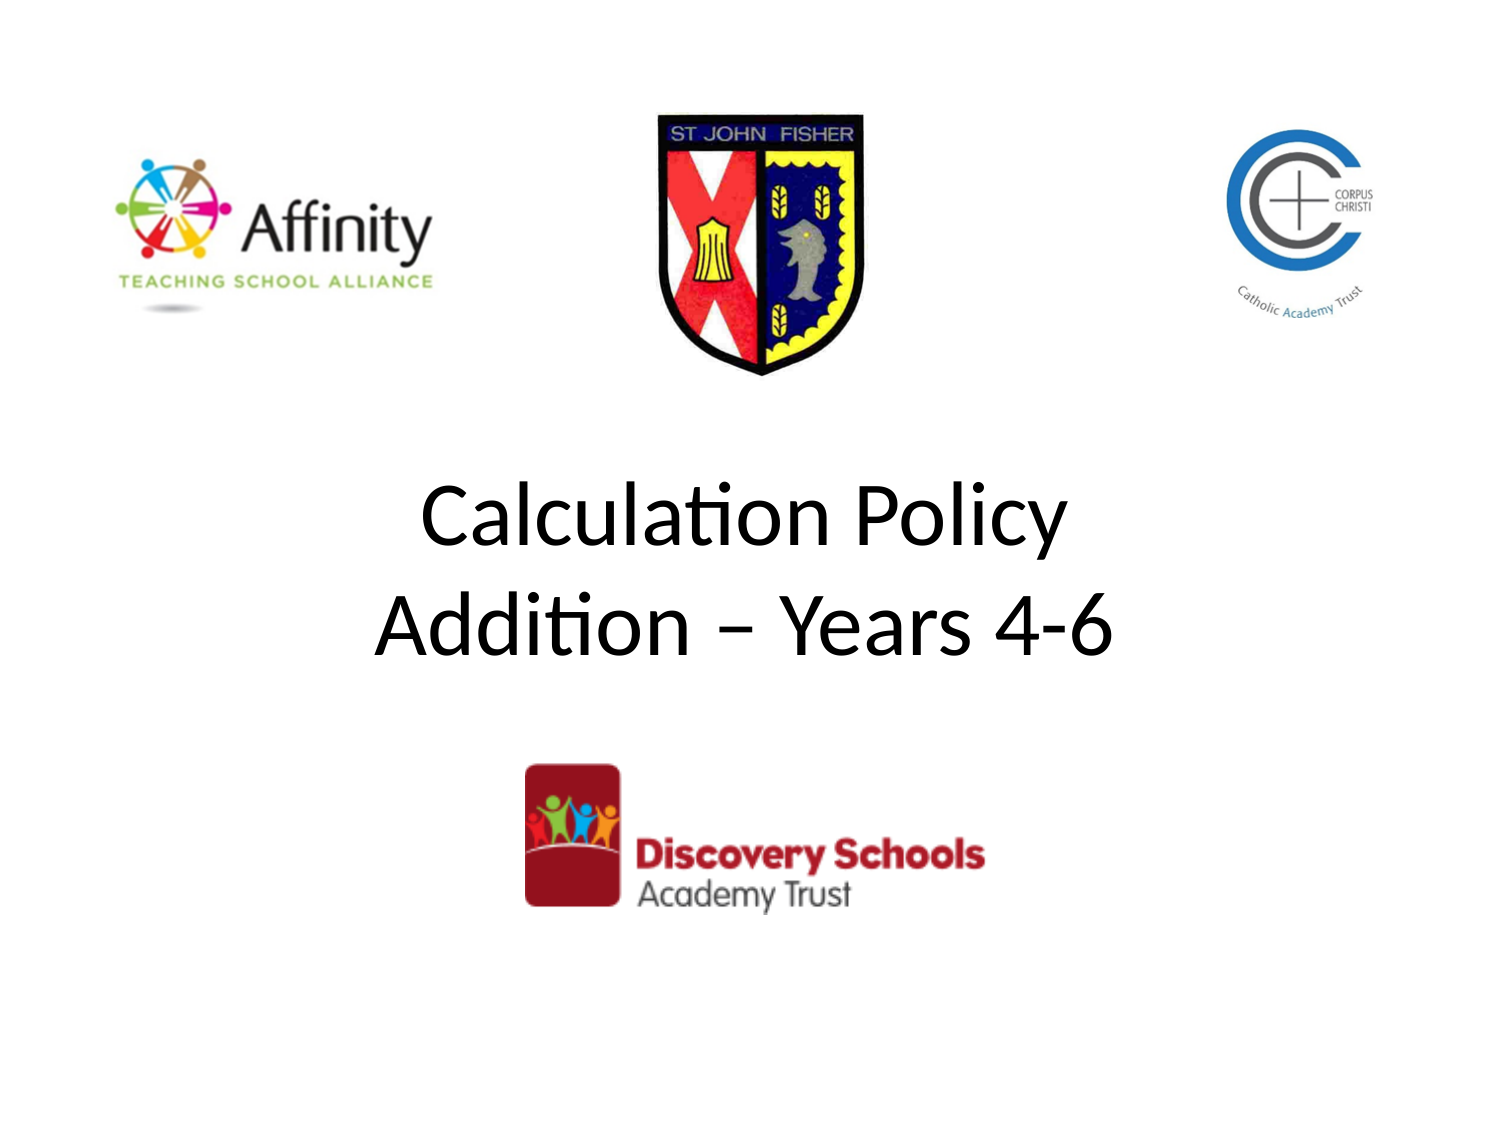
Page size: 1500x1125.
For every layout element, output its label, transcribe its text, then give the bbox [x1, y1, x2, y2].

picture [1222, 111, 1398, 319]
picture [651, 112, 872, 385]
picture [97, 134, 451, 336]
picture [525, 760, 999, 915]
title Calculation Policy Addition – Years 4-6 [70, 269, 1421, 858]
